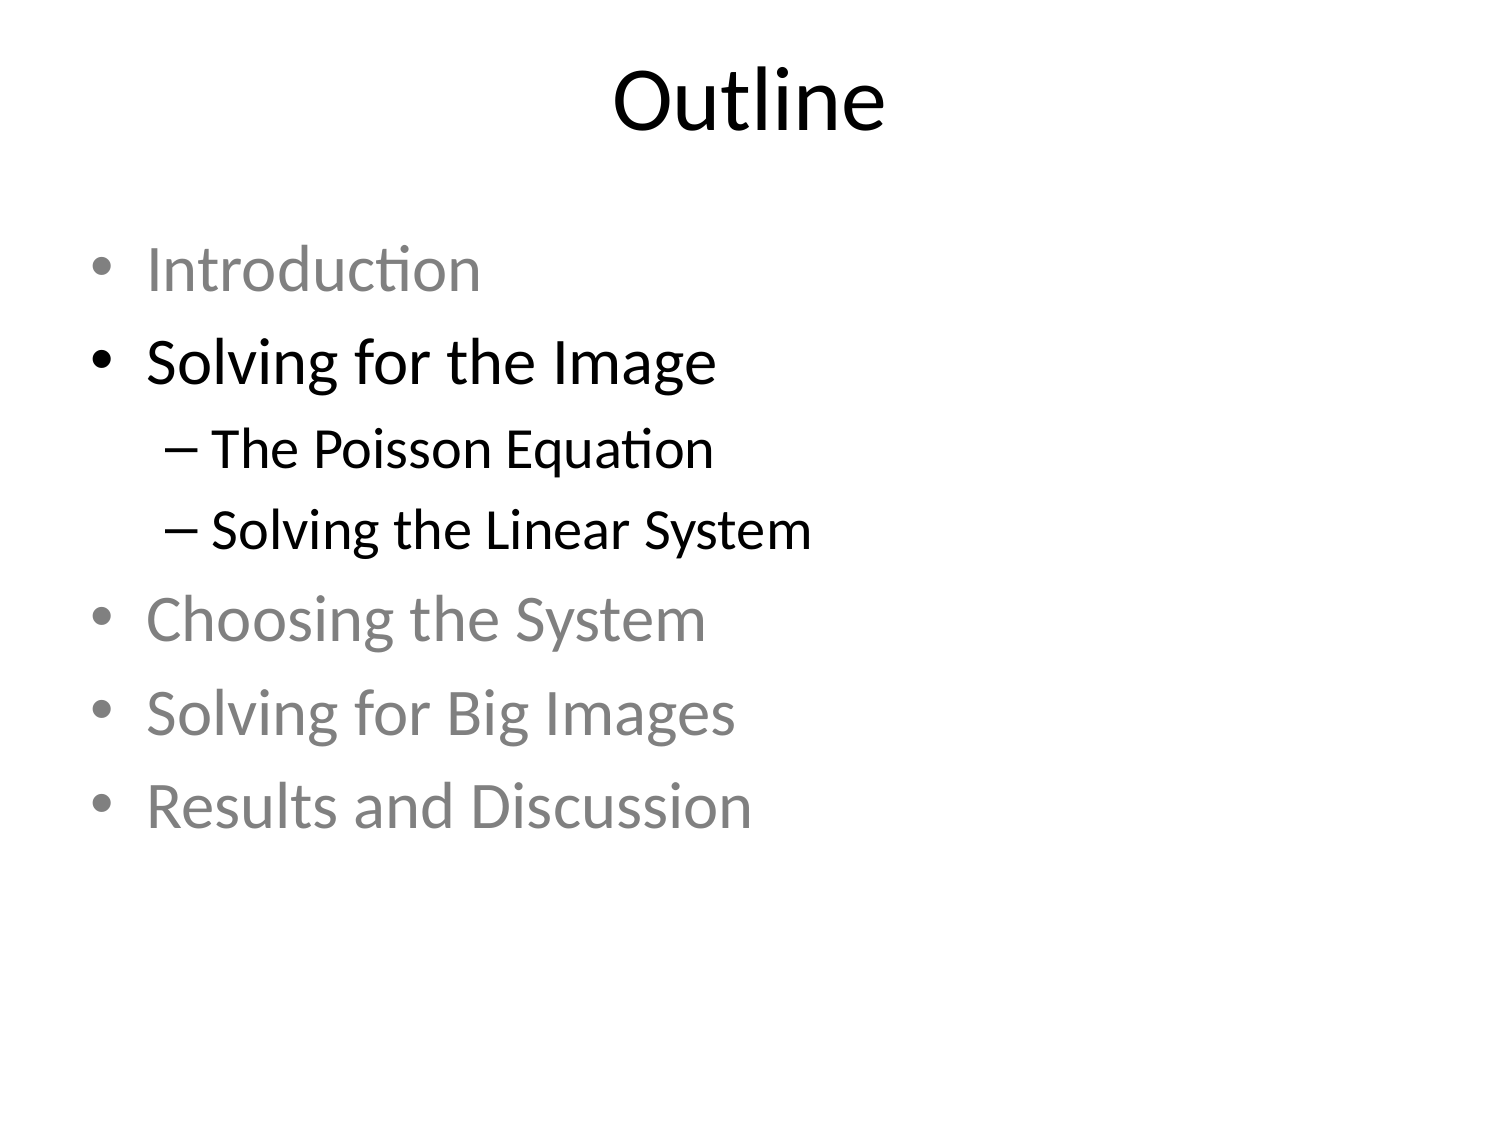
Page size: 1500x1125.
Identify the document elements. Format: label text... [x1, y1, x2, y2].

title Outline [75, 0, 1425, 188]
list Introduction Solving for the Image The Poisson Equation Solving the Linear System Choosing the System Solving for Big Images Results and Discussion [75, 217, 1425, 960]
